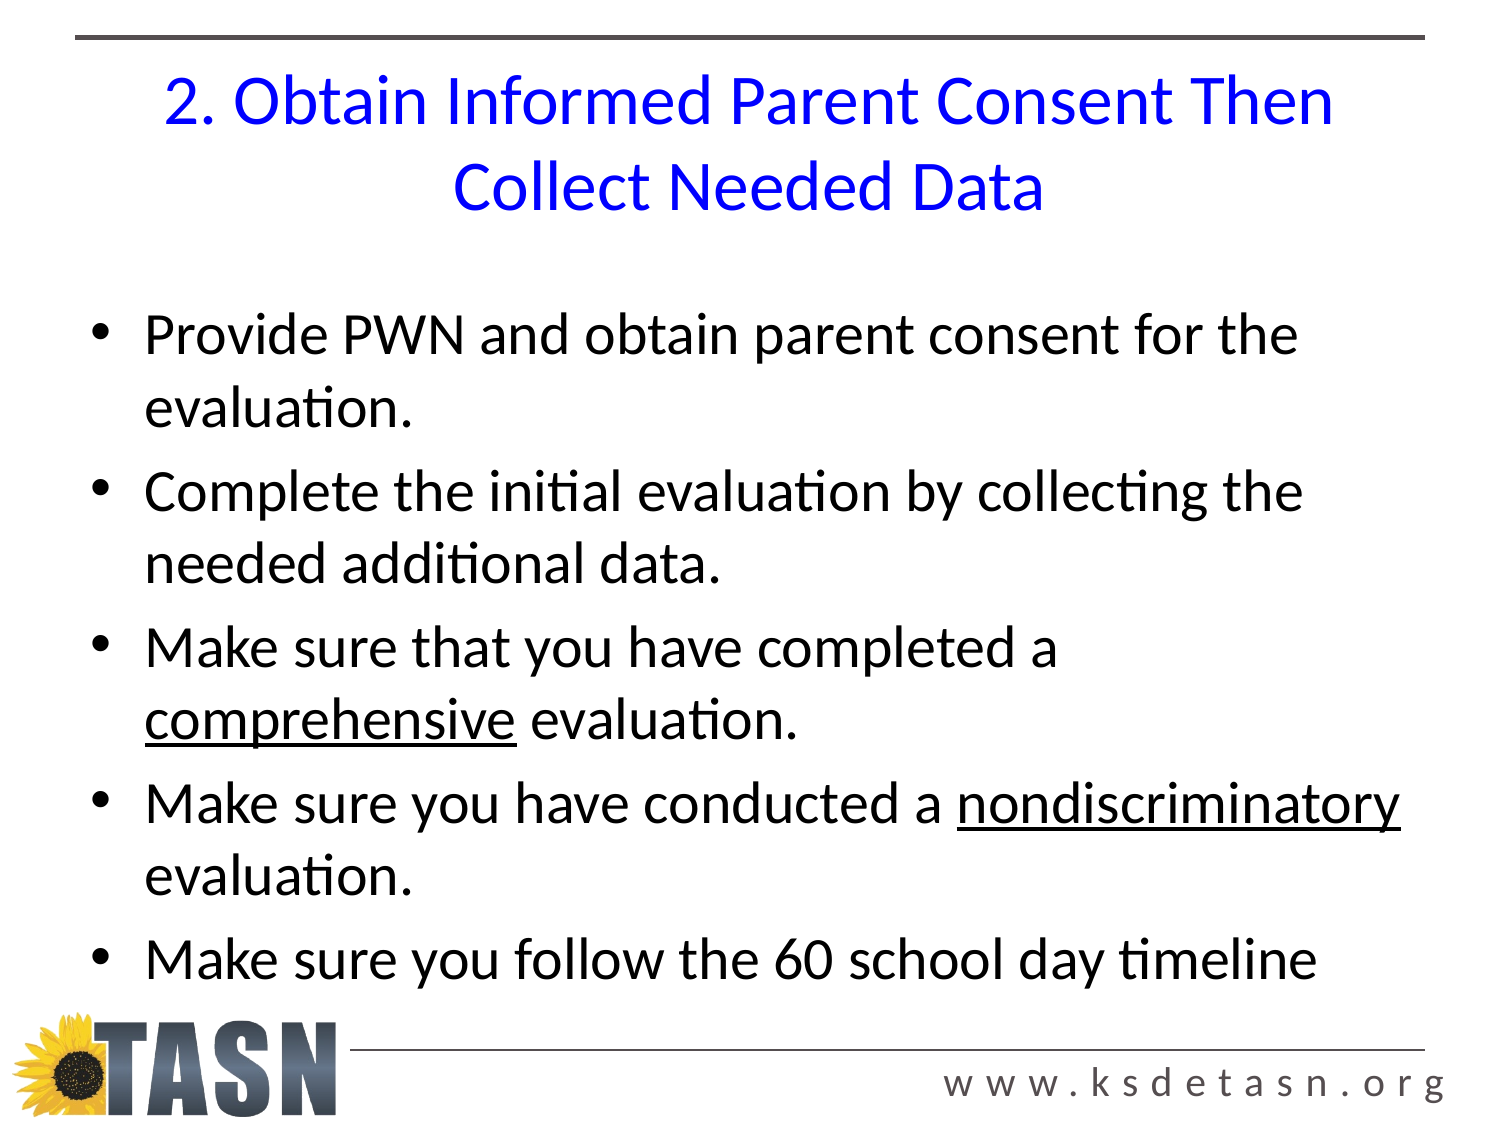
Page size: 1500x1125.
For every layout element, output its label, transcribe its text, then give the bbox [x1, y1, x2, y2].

list Provide PWN and obtain parent consent for the evaluation. Complete the initial evaluation by collecting the needed additional data. Make sure that you have completed a comprehensive evaluation. Make sure you have conducted a nondiscriminatory evaluation. Make sure you follow the 60 school day timeline [75, 287, 1425, 1000]
picture [12, 1012, 338, 1119]
title 2. Obtain Informed Parent Consent Then Collect Needed Data [75, 45, 1425, 233]
